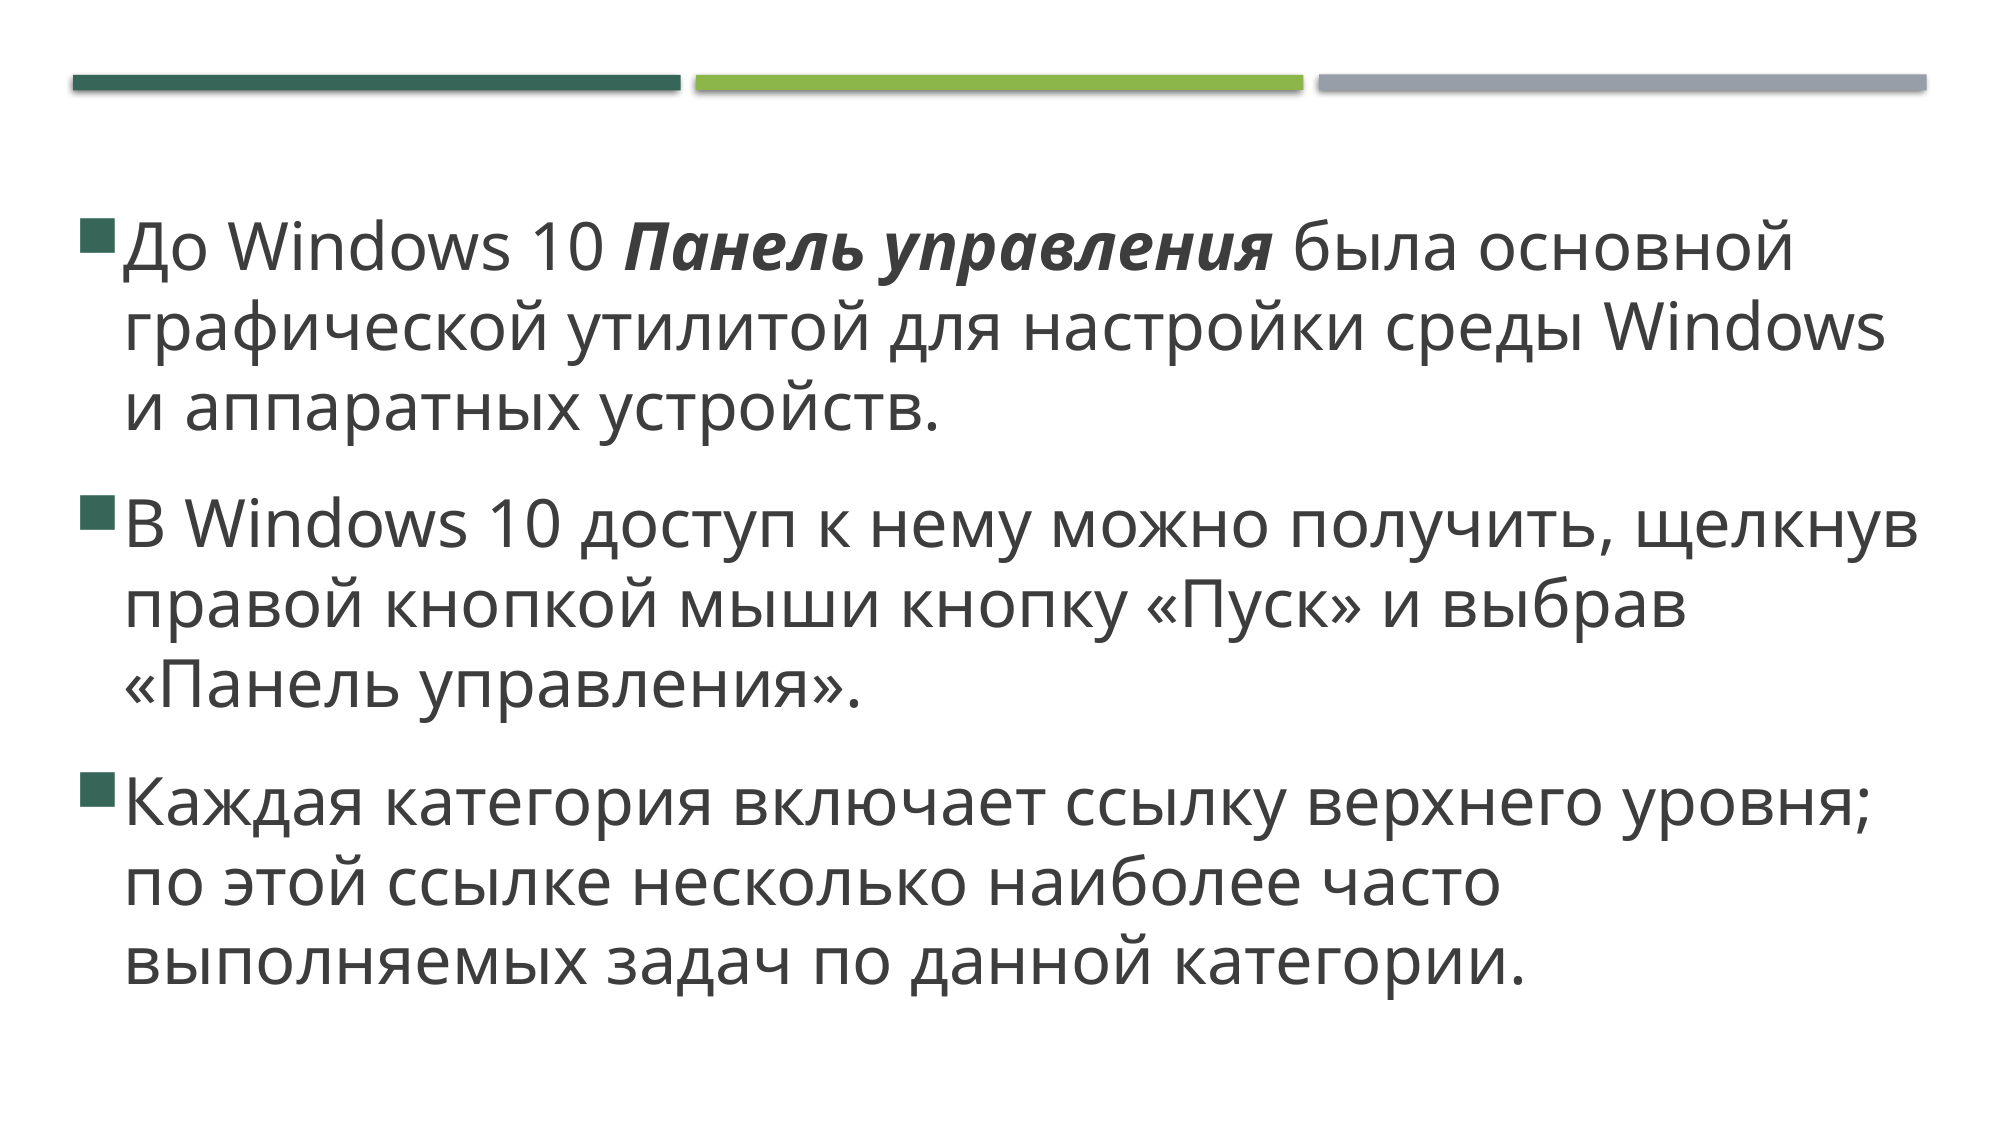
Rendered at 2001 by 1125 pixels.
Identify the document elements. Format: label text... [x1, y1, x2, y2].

list До Windows 10 Панель управления была основной графической утилитой для настройки среды Windows и аппаратных устройств. В Windows 10 доступ к нему можно получить, щелкнув правой кнопкой мыши кнопку «Пуск» и выбрав «Панель управления». Каждая категория включает ссылку верхнего уровня; по этой ссылке несколько наиболее часто выполняемых задач по данной категории. [58, 224, 1942, 978]
title Панель управления (1/2) [95, 115, 1905, 224]
